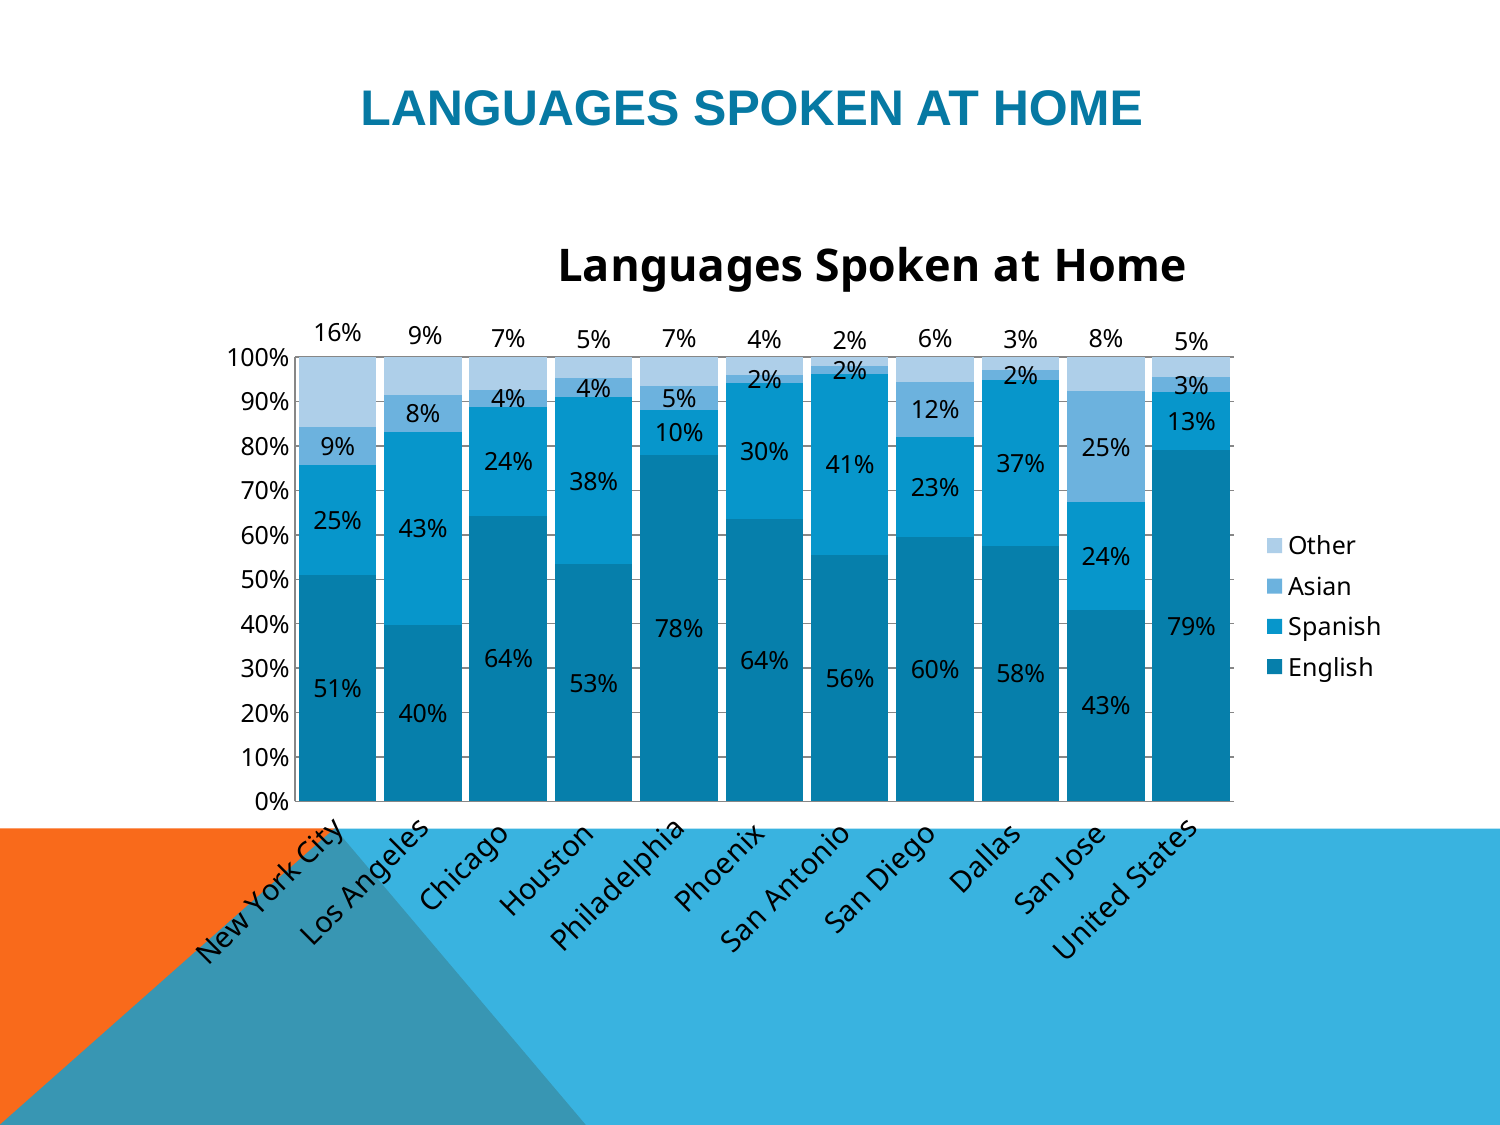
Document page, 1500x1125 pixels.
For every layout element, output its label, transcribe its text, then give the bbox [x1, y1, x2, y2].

chart [149, 212, 1403, 1001]
title Languages spoken at home [135, 60, 1369, 150]
